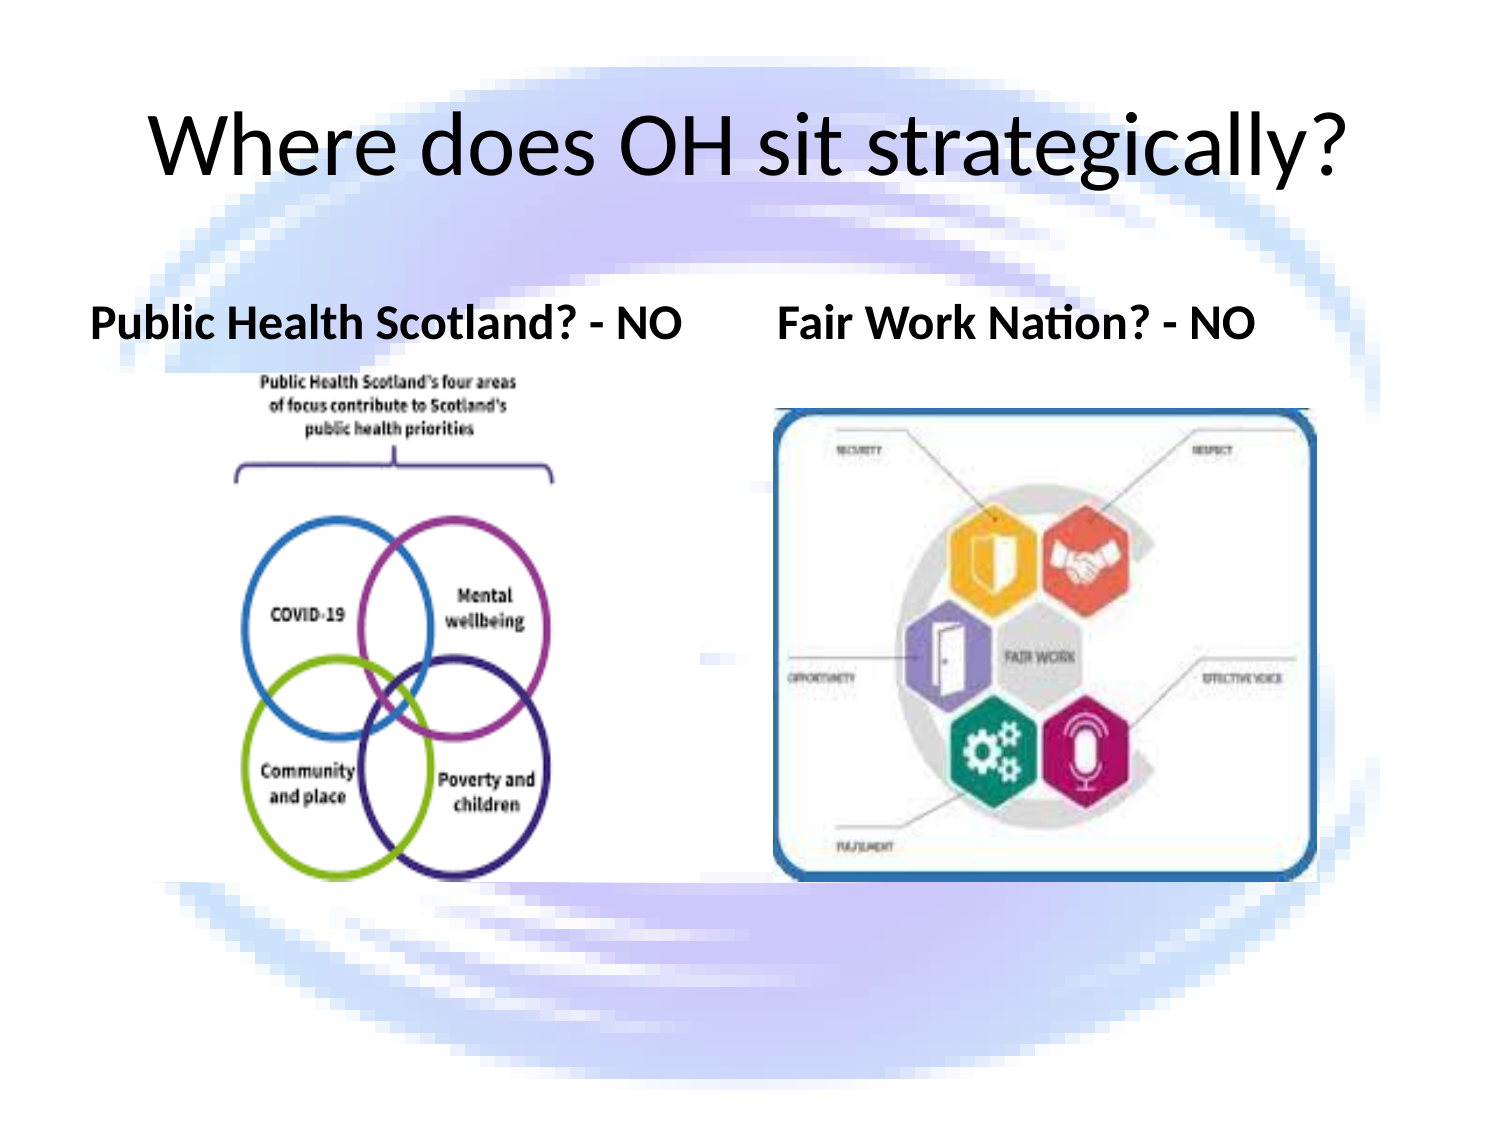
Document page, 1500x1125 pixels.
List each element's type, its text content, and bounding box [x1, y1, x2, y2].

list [773, 408, 1318, 882]
list Public Health Scotland? - NO [75, 251, 738, 357]
list Fair Work Nation? - NO [761, 251, 1425, 357]
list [76, 373, 700, 882]
title Where does OH sit strategically? [75, 45, 1425, 233]
